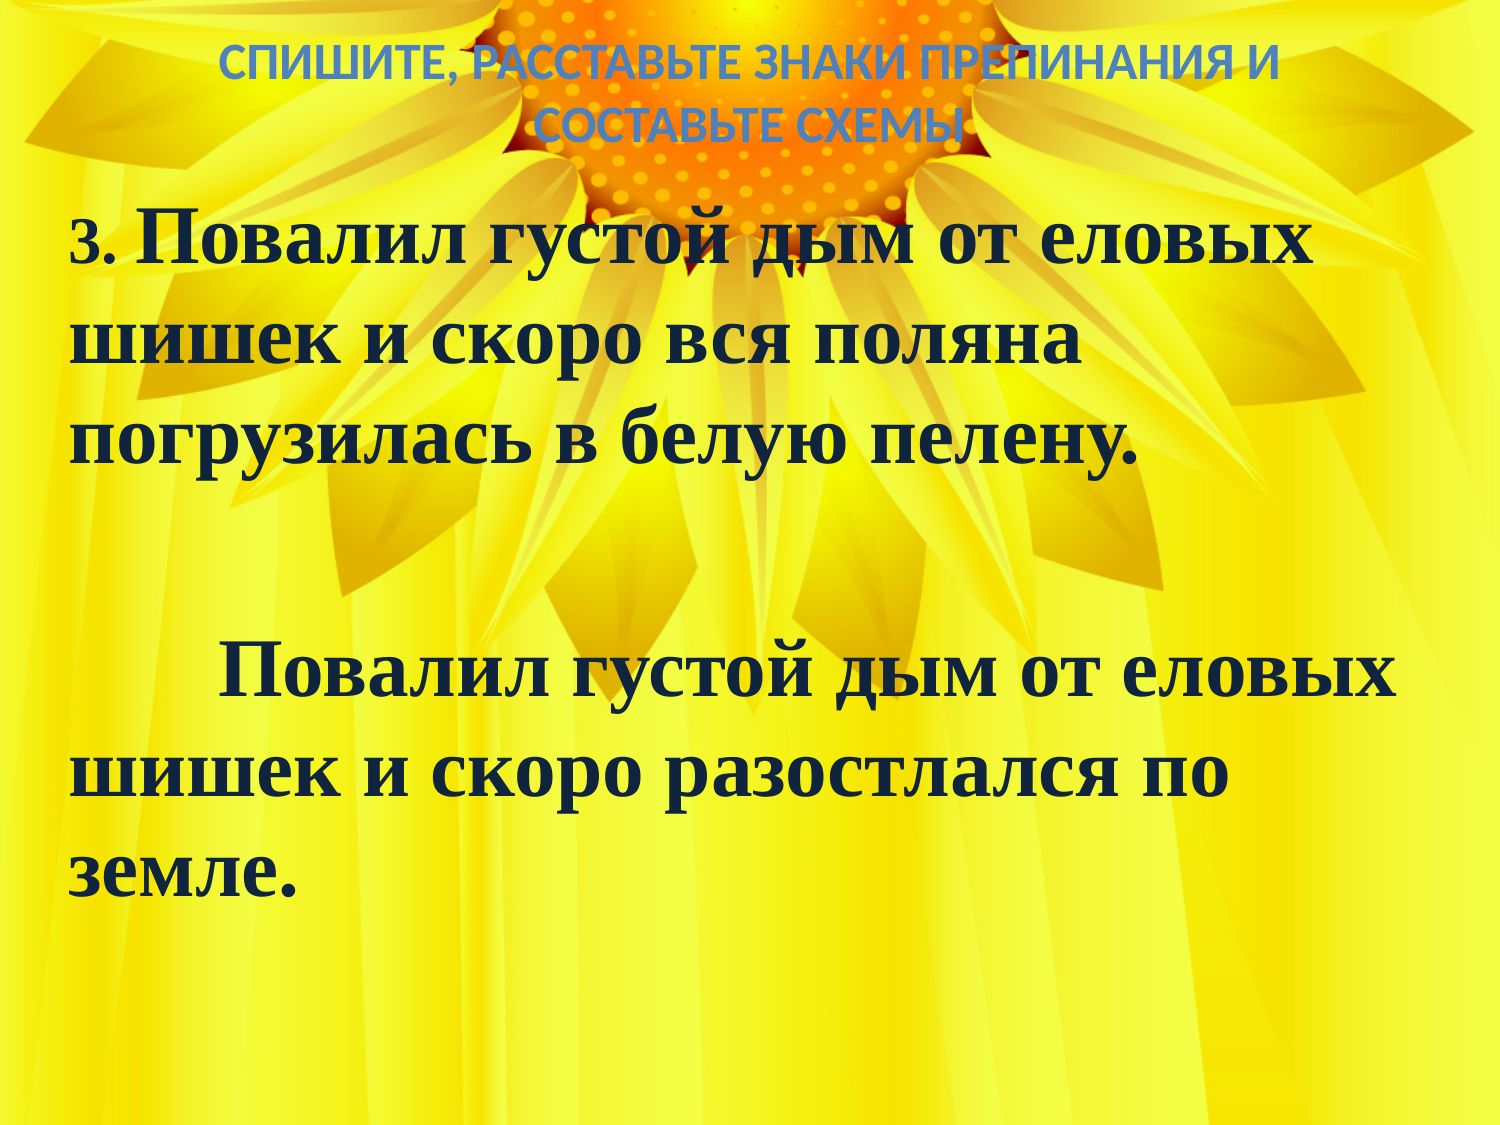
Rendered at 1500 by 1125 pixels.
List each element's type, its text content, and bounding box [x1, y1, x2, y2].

picture [0, 0, 1500, 1125]
list 3. Повалил густой дым от еловых шишек и скоро вся поляна погрузилась в белую пелену. Повалил густой дым от еловых шишек и скоро разостлался по земле. [53, 172, 1459, 1005]
title Спишите, расставьте знаки препинания и составьте схемы [75, 19, 1425, 161]
